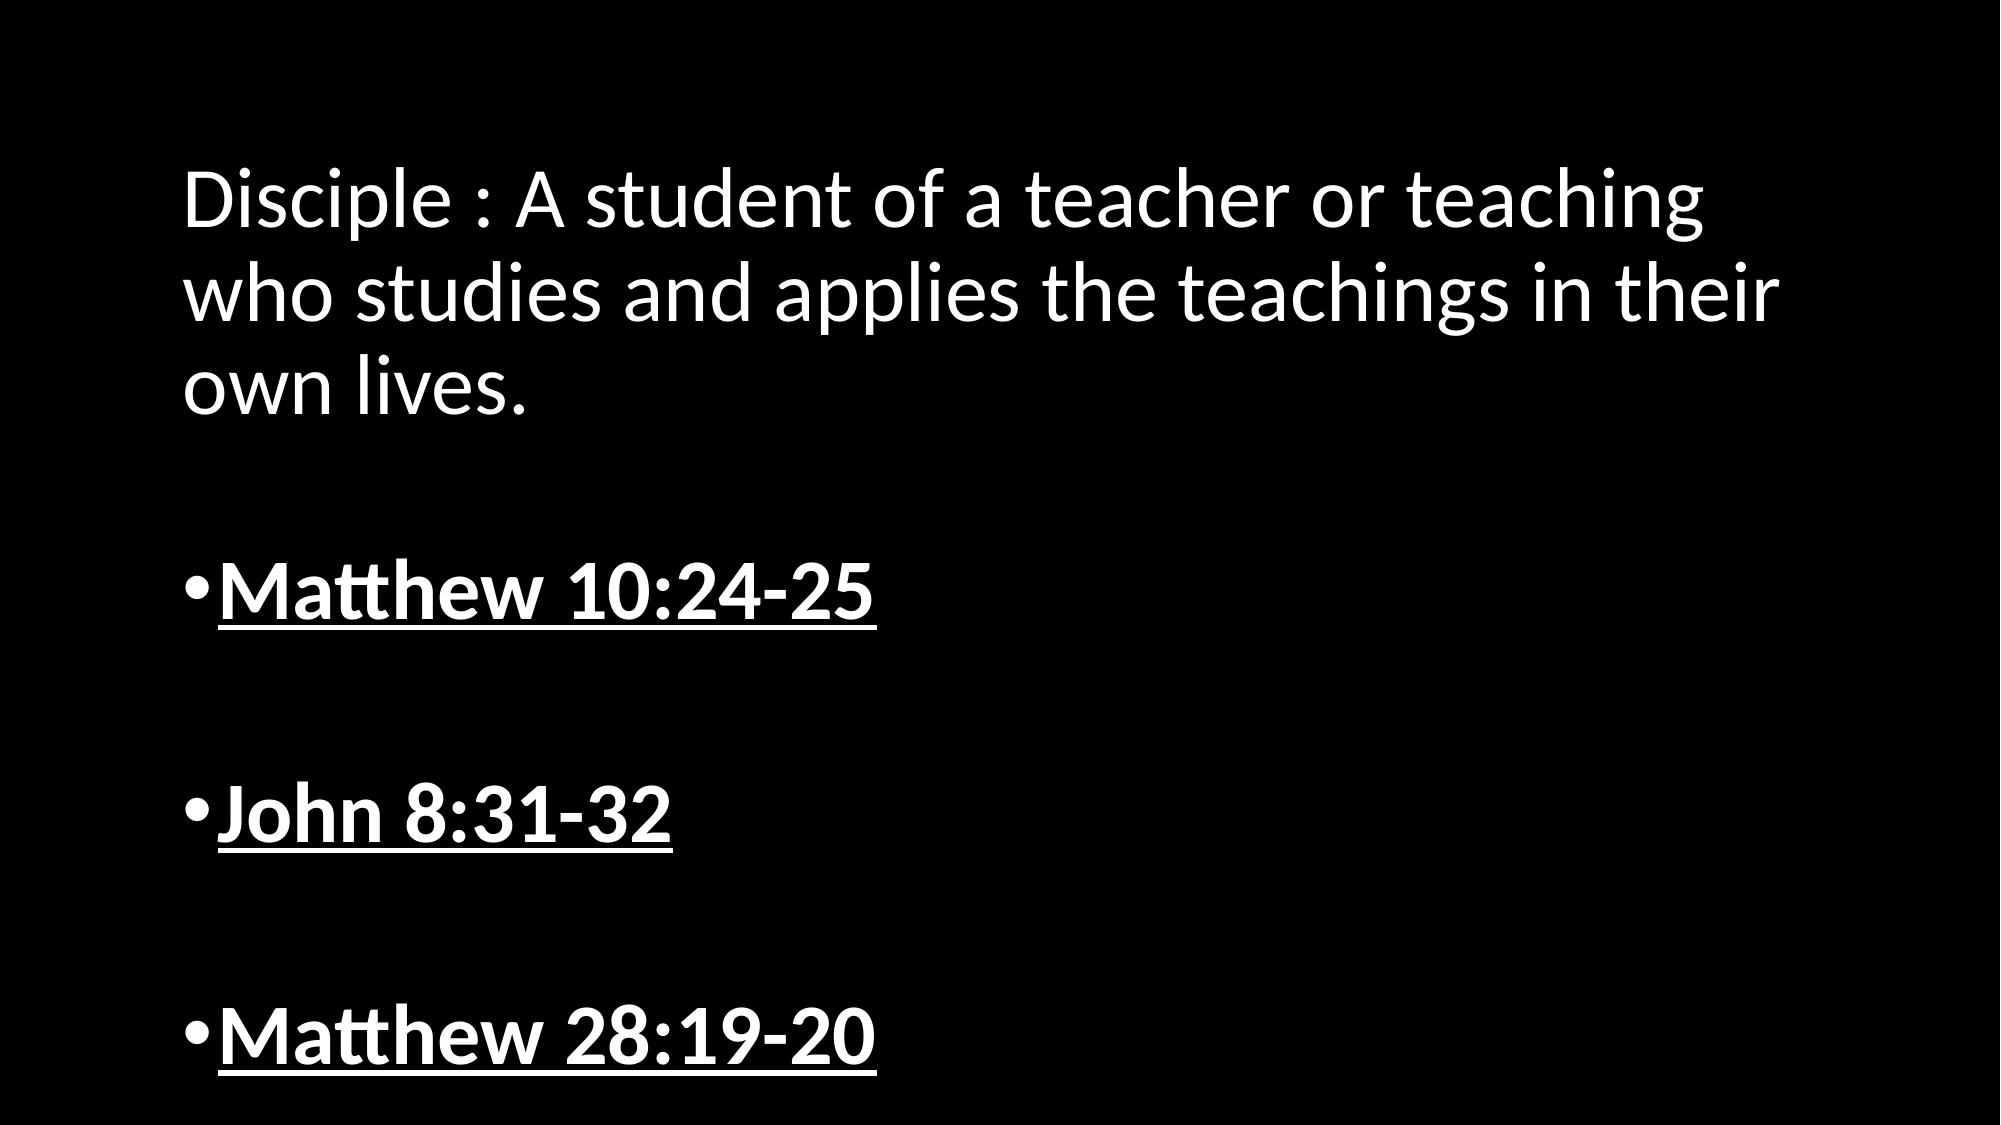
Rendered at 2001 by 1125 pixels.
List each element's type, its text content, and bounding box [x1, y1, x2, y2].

list Disciple : A student of a teacher or teaching who studies and applies the teachings in their own lives. Matthew 10:24-25 John 8:31-32 Matthew 28:19-20 [29, 33, 1850, 1092]
